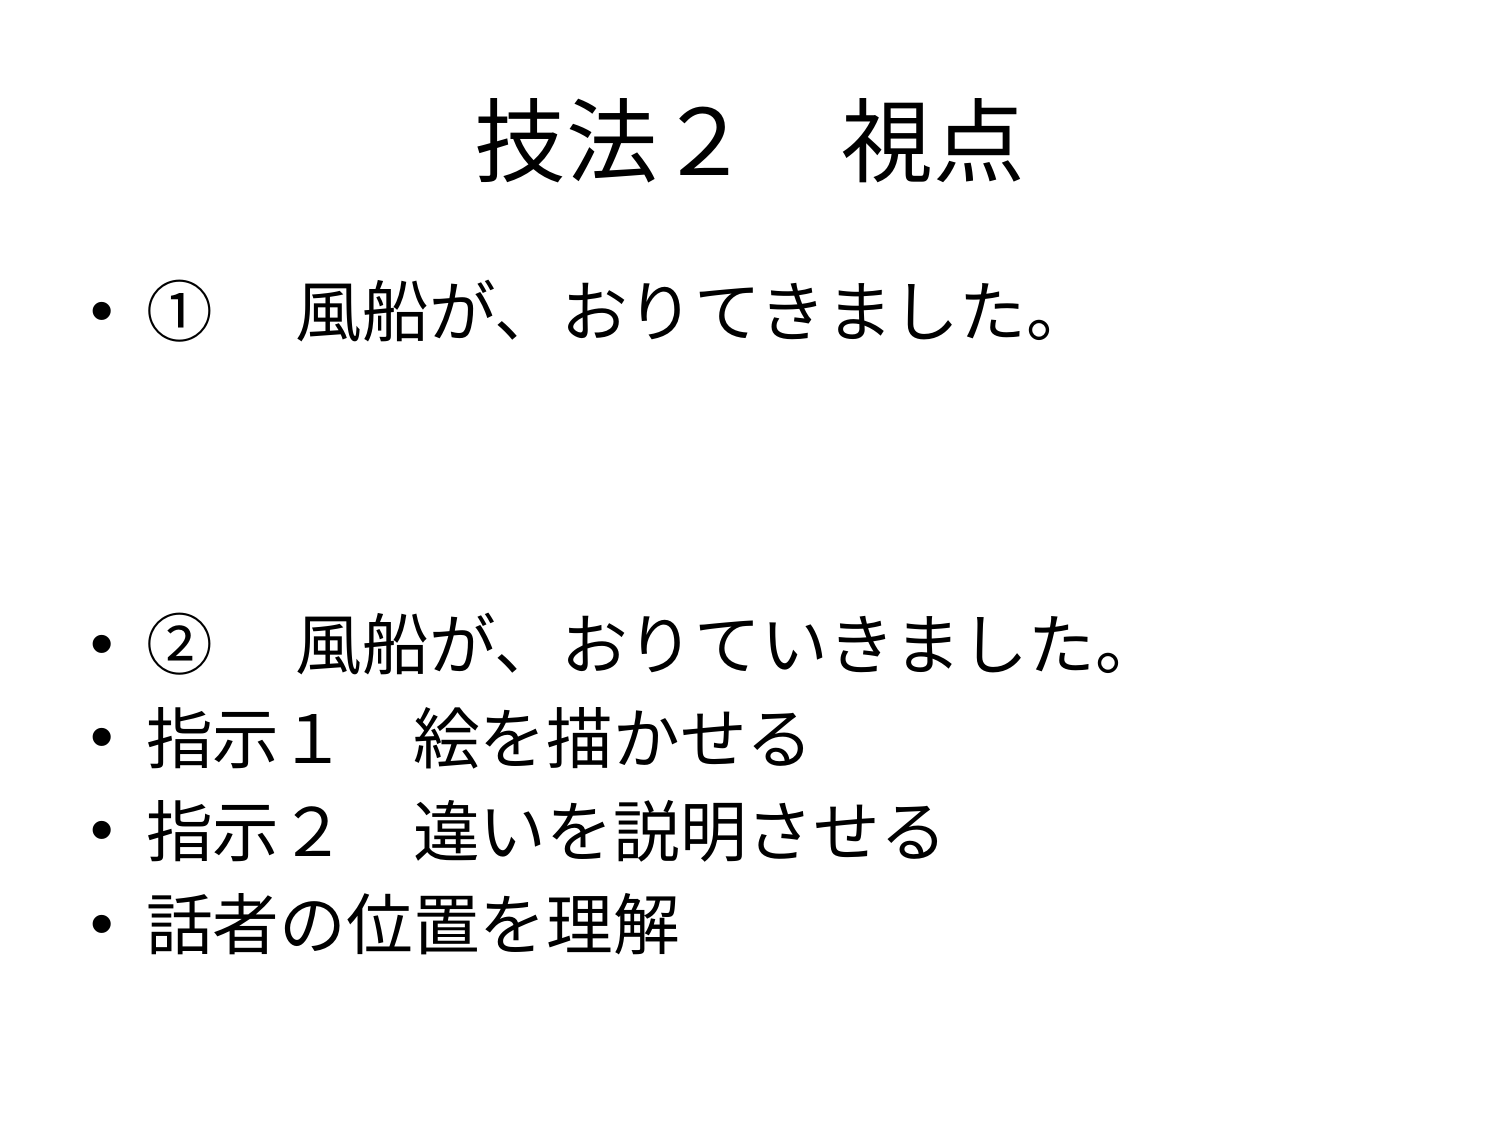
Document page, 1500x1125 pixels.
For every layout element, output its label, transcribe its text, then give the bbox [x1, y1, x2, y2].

list ① 風船が、おりてきました。 ② 風船が、おりていきました。 指示１ 絵を描かせる 指示２ 違いを説明させる 話者の位置を理解 [75, 262, 1425, 1005]
title 技法２ 視点 [75, 45, 1425, 233]
